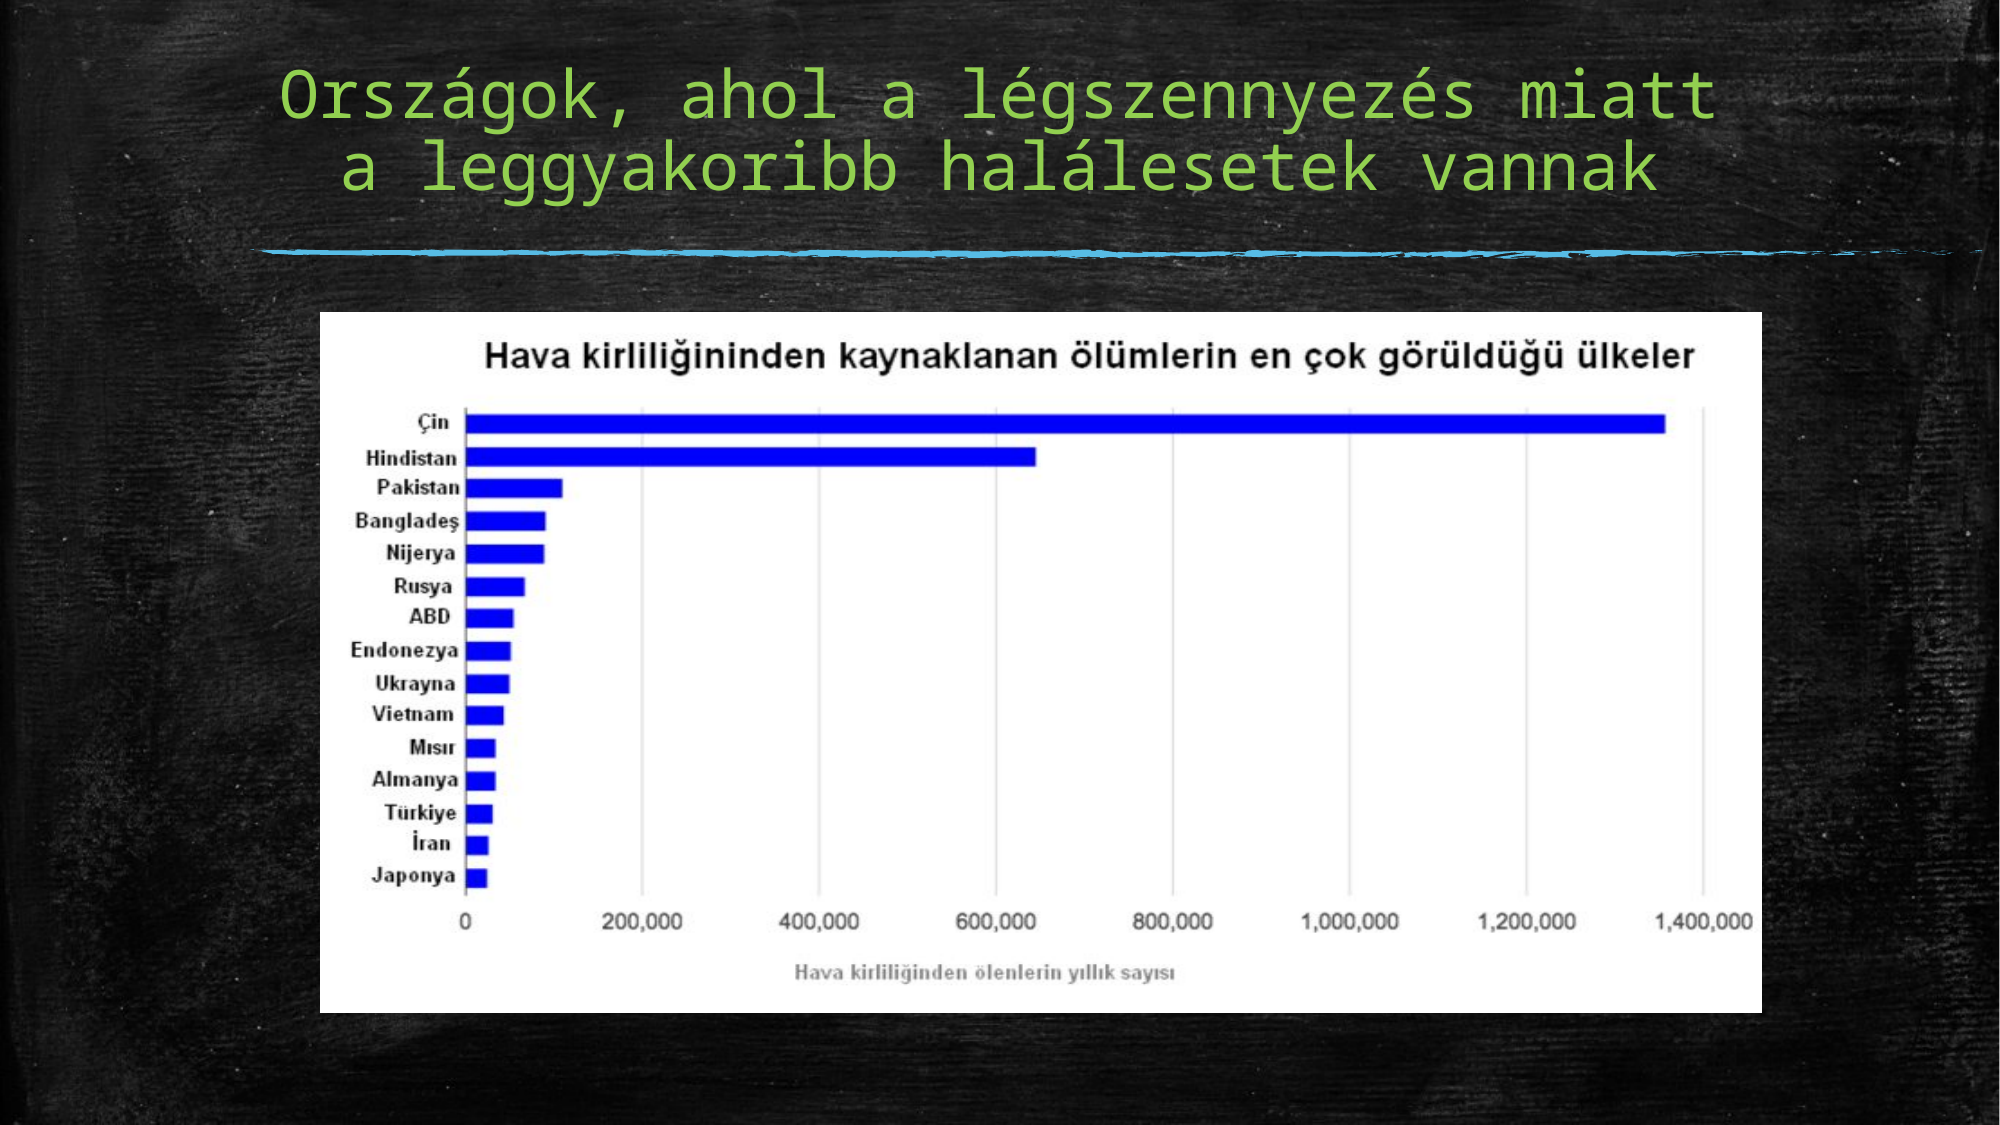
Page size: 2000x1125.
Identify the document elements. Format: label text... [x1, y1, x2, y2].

title Országok, ahol a légszennyezés miatt a leggyakoribb halálesetek vannak [249, 45, 1750, 213]
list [319, 312, 1762, 1013]
